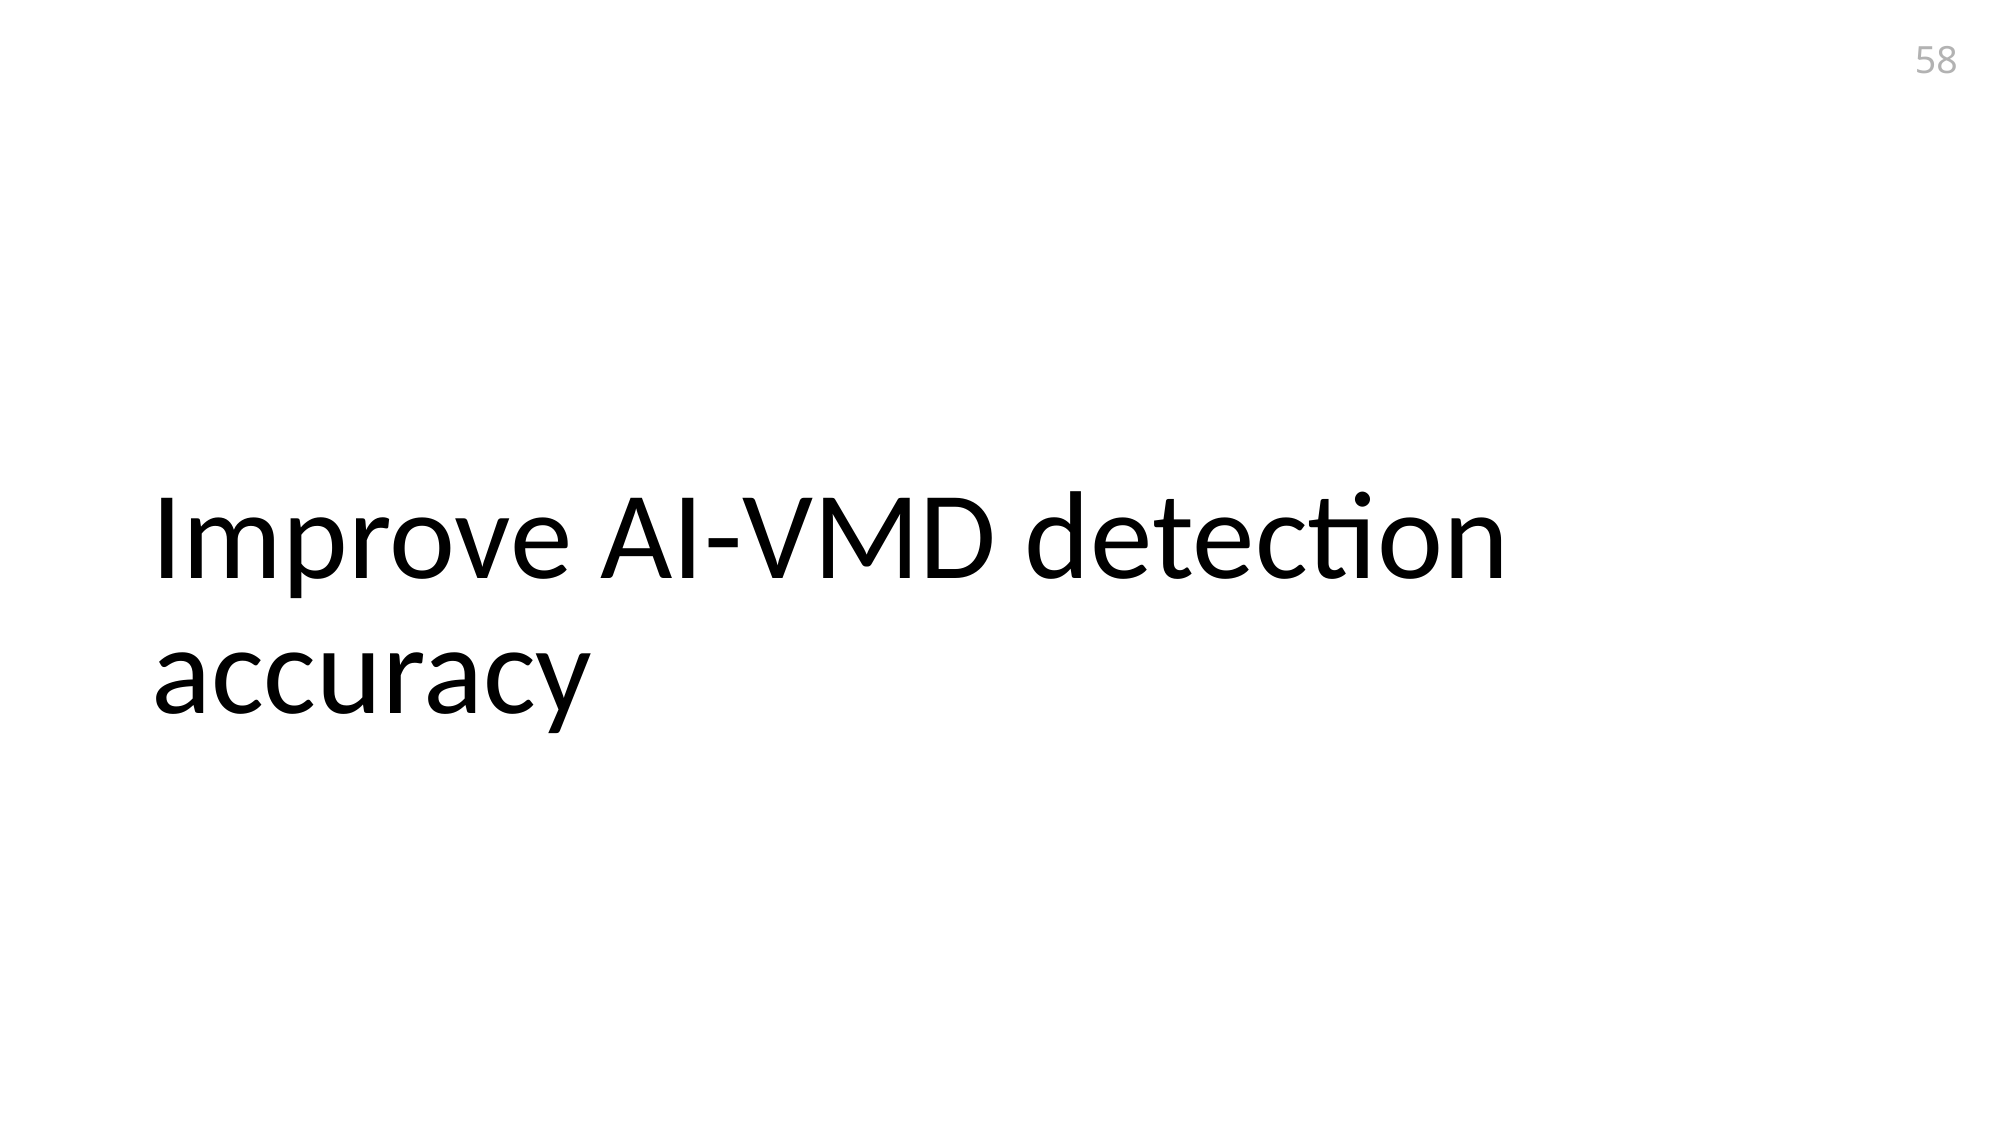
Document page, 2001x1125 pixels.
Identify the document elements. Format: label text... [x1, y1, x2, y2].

title Improve AI-VMD detection accuracy [136, 280, 1862, 749]
slide_number 58 [1522, 31, 1973, 92]
